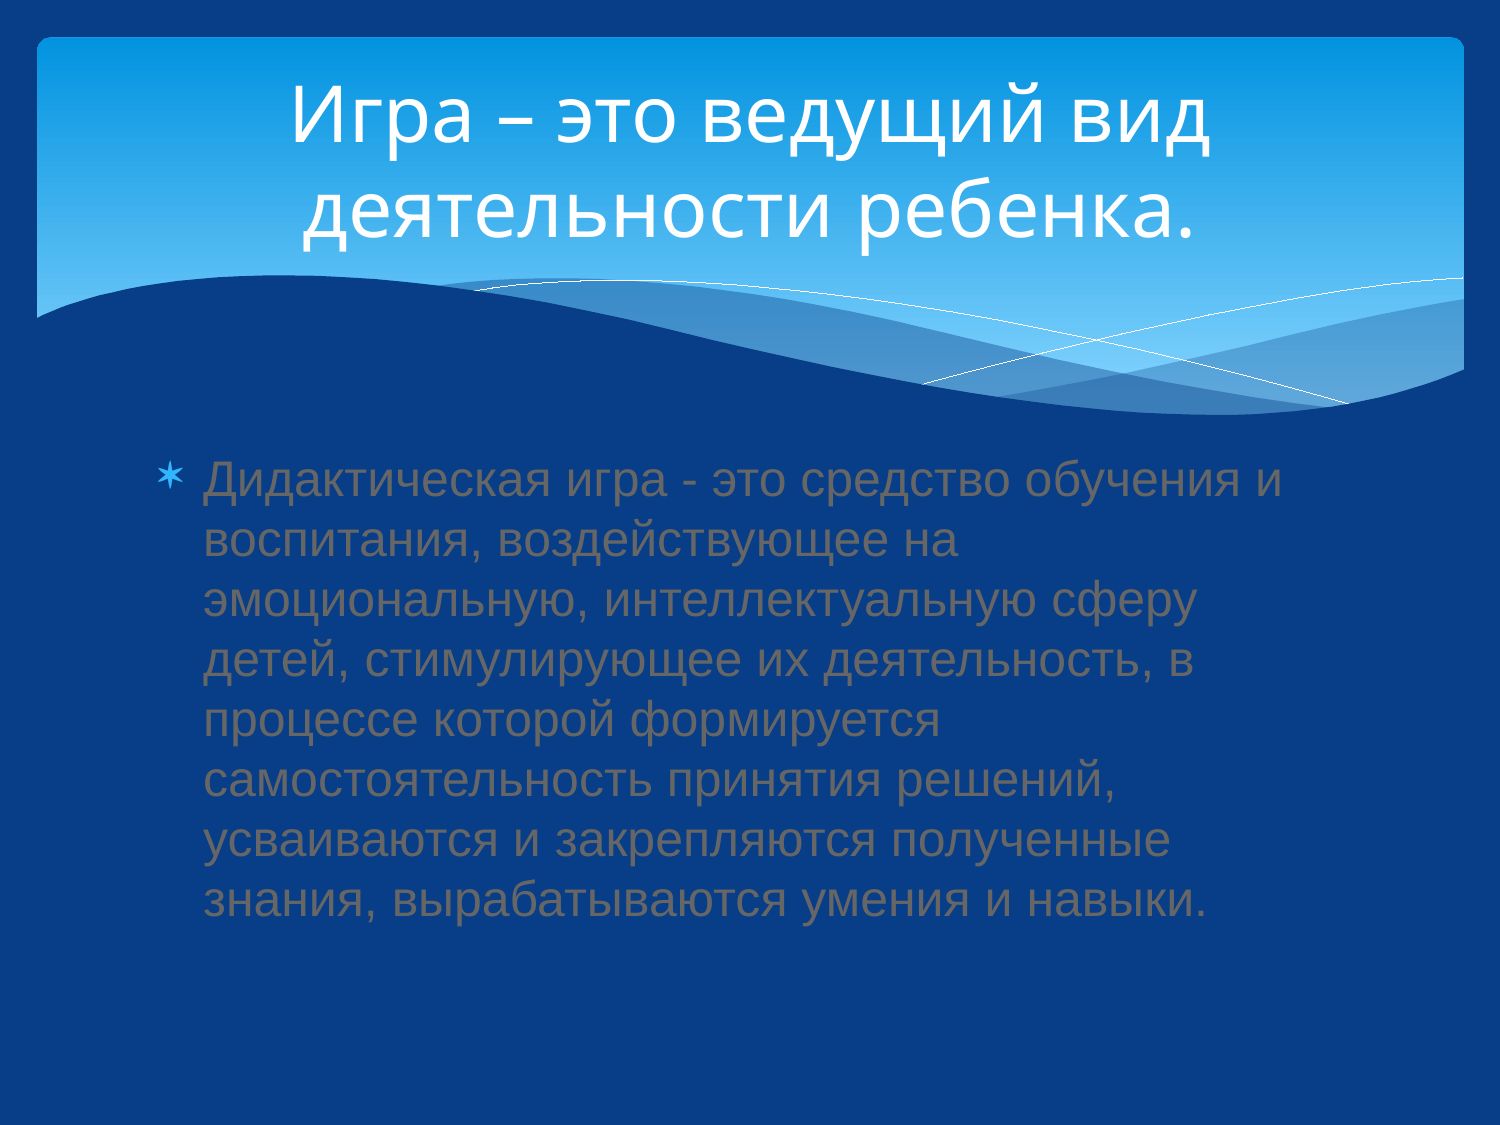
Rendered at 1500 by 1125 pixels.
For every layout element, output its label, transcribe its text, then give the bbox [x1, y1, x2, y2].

list Дидактическая игра - это средство обучения и воспитания, воздействующее на эмоциональную, интеллектуальную сферу детей, стимулирующее их деятельность, в процессе которой формируется самостоятельность принятия решений, усваиваются и закрепляются полученные знания, вырабатываются умения и навыки. [143, 438, 1359, 1005]
title Игра – это ведущий вид деятельности ребенка. [75, 55, 1425, 261]
